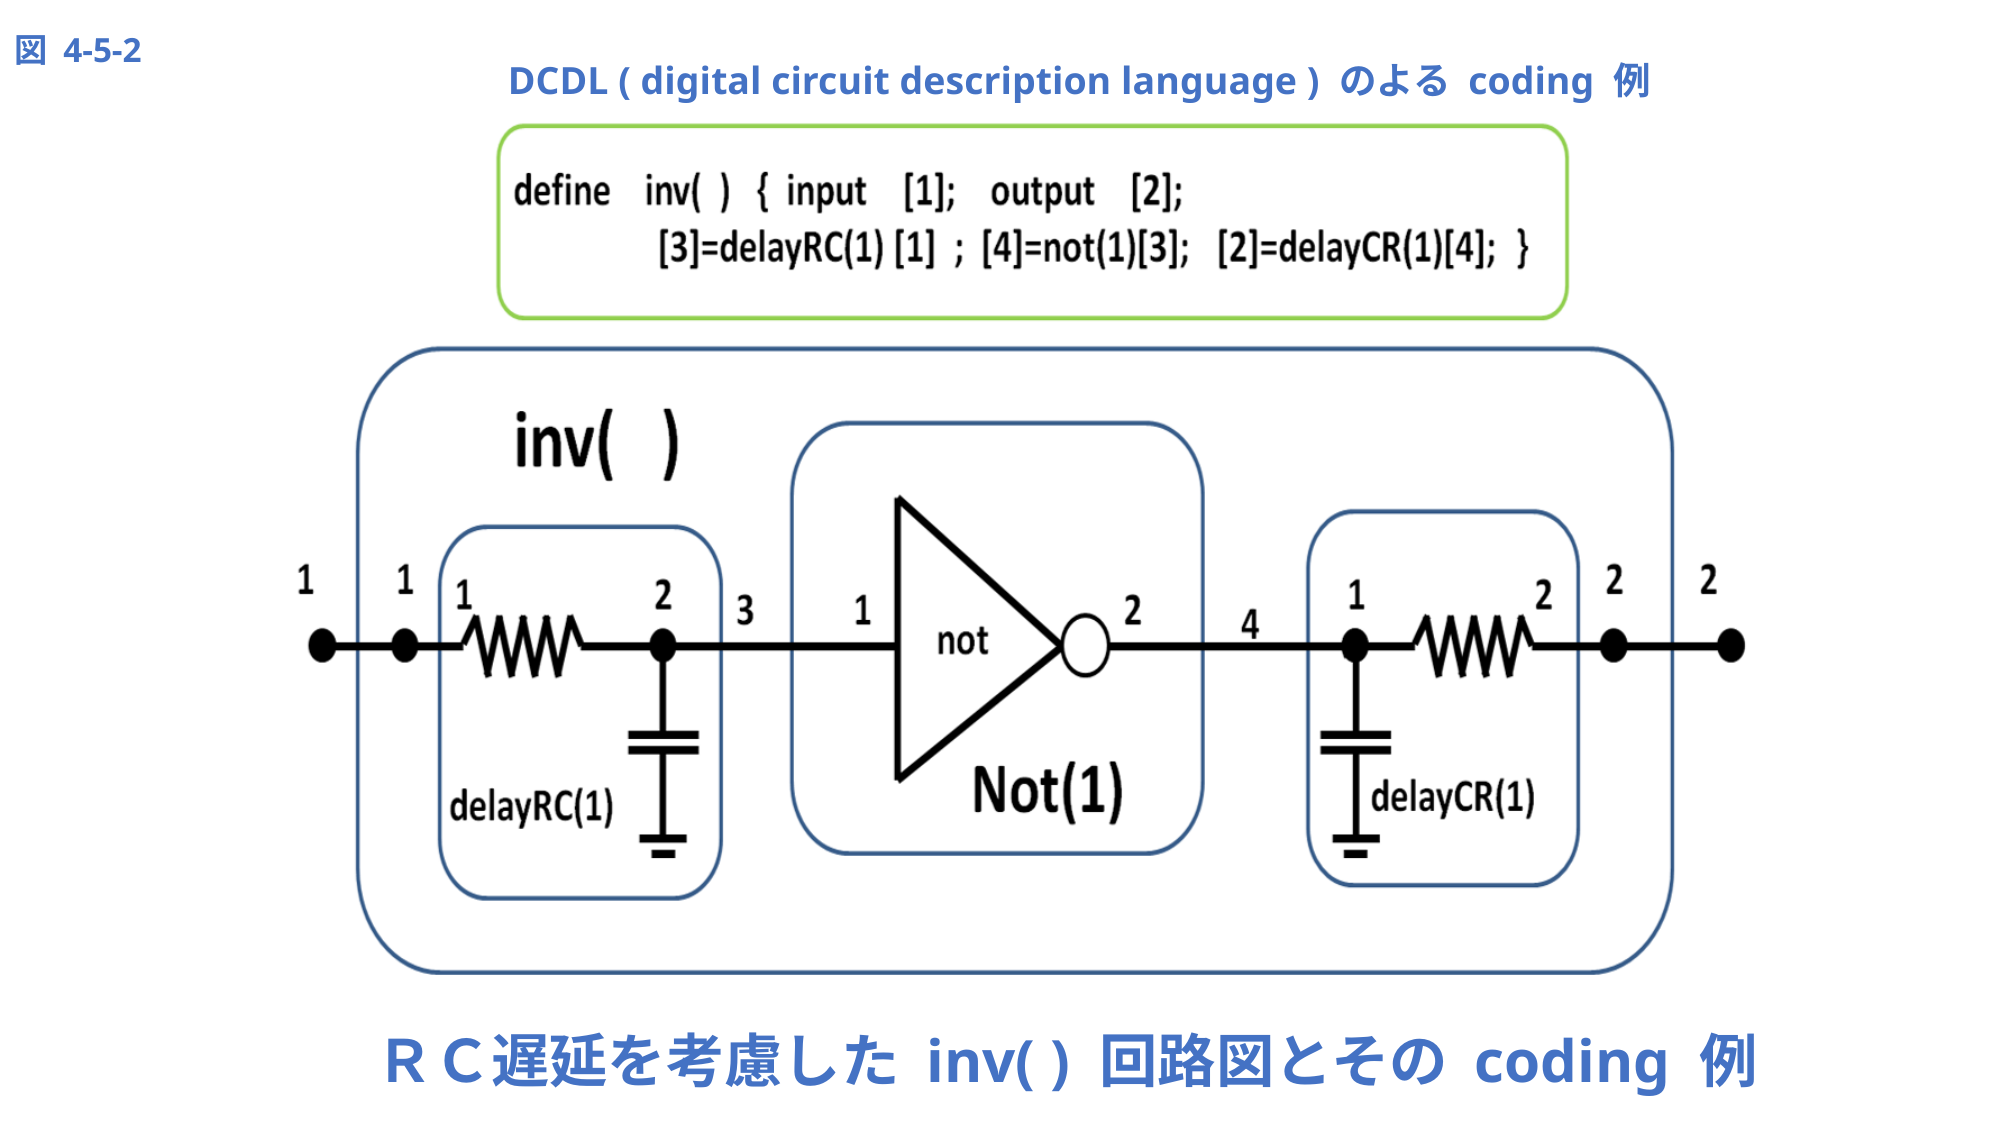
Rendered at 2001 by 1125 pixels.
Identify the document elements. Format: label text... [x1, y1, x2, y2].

text_box ＲＣ遅延を考慮した inv( ) 回路図とその coding 例 [360, 1017, 1914, 1102]
text_box 図 4-5-2 [0, 22, 257, 77]
text_box DCDL ( digital circuit description language ) のよる coding 例 [493, 49, 1671, 109]
picture [281, 109, 1794, 1018]
